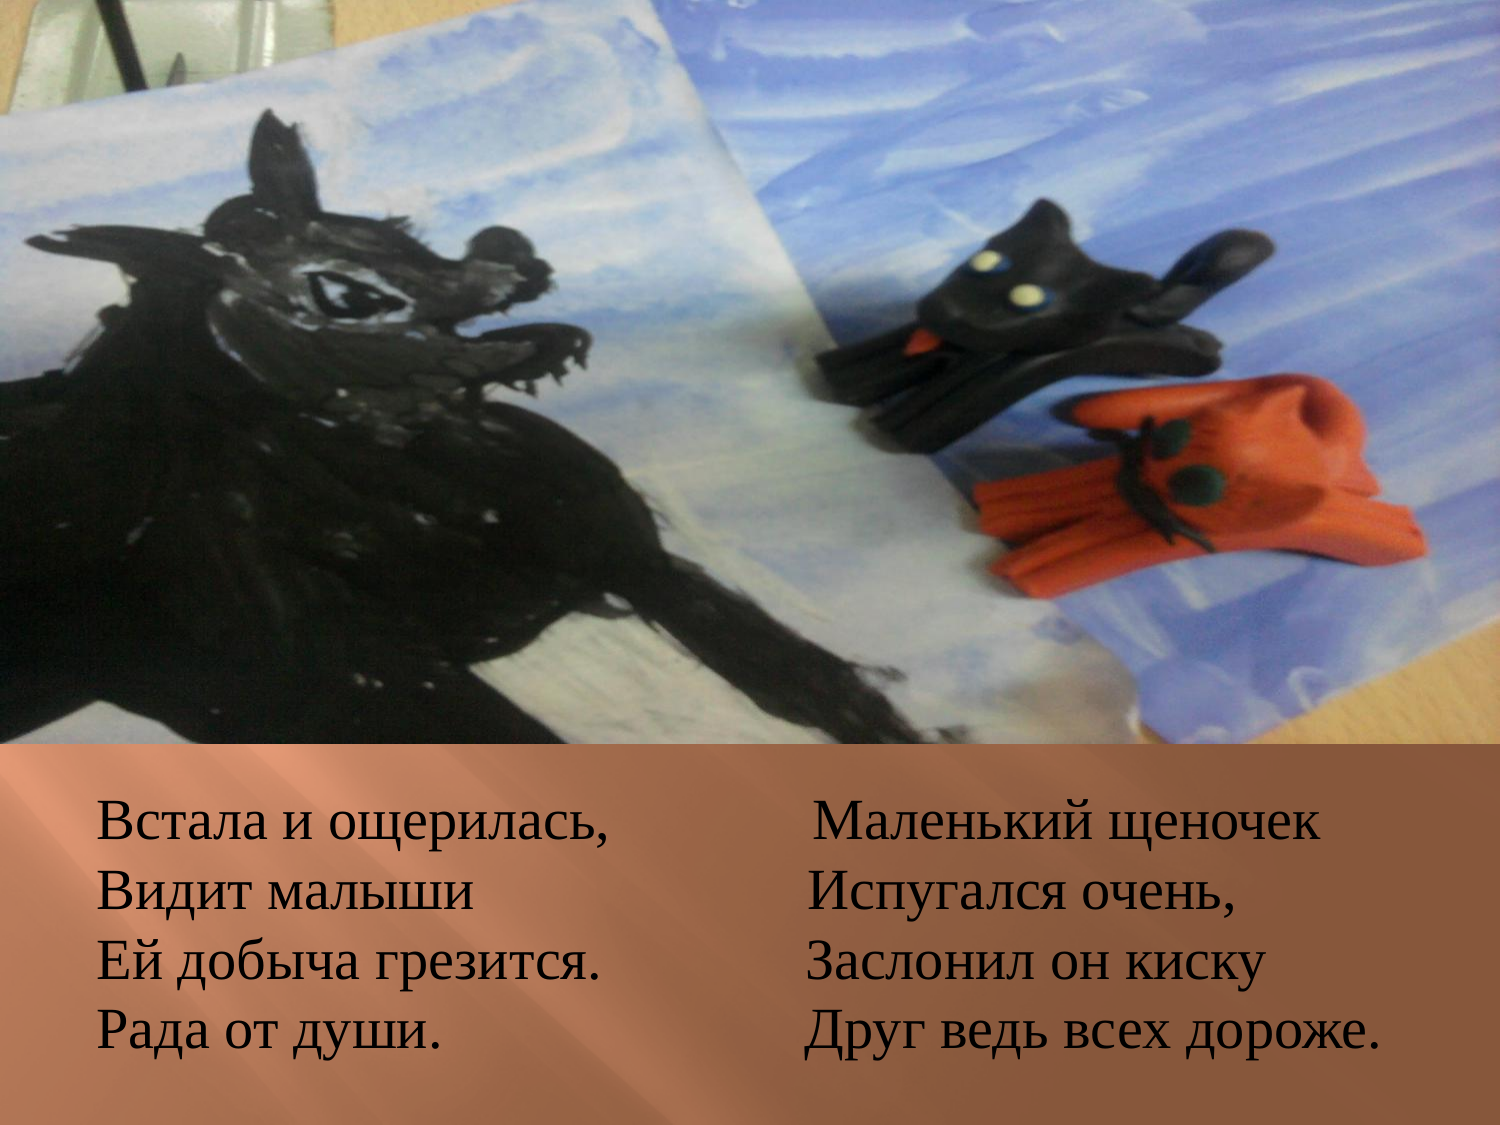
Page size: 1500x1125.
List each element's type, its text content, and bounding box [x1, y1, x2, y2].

picture [0, 0, 1500, 745]
text_box Встала и ощерилась, Маленький щеночек Видит малыши Испугался очень, Ей добыча грезится. Заслонил он киску Рада от души. Друг ведь всех дороже. [81, 787, 1465, 1069]
